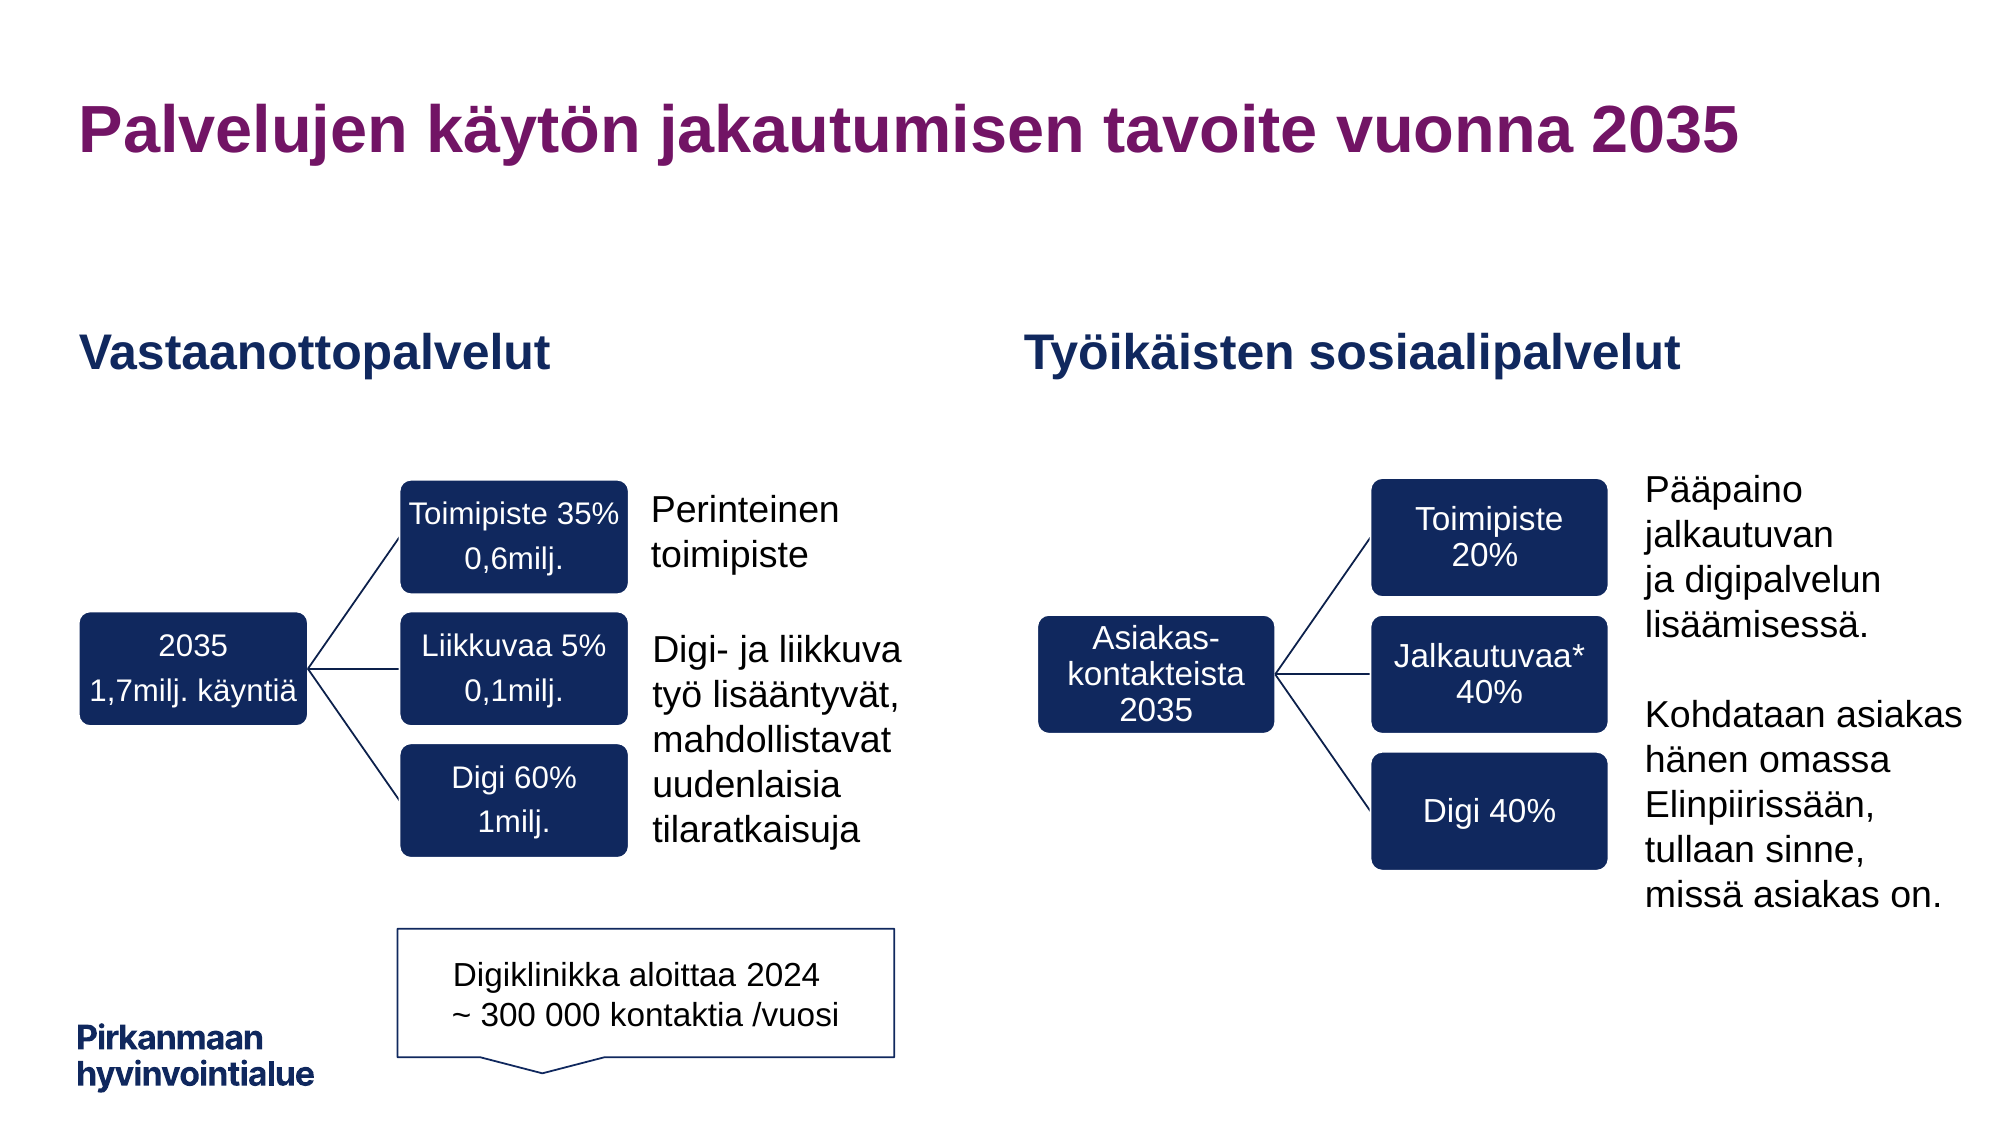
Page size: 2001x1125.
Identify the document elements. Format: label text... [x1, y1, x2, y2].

text_box Jalkautuvaa* 40% [1369, 613, 1610, 735]
text_box Asiakas-kontakteista 2035 [1036, 613, 1277, 735]
list Vastaanottopalvelut [78, 267, 977, 380]
title Palvelujen käytön jakautumisen tavoite vuonna 2035 [78, 54, 1922, 208]
text_box Perinteinen toimipiste [635, 477, 1103, 583]
text_box [1274, 673, 1369, 811]
text_box Digi 60% 1milj. [398, 742, 630, 859]
text_box [1274, 537, 1369, 674]
text_box Digi 40% [1369, 750, 1610, 872]
text_box Toimipiste 35% 0,6milj. [398, 478, 630, 596]
text_box Liikkuvaa 5% 0,1milj. [398, 610, 630, 727]
text_box Digiklinikka aloittaa 2024 ~ 300 000 kontaktia /vuosi [396, 927, 896, 1075]
list Työikäisten sosiaalipalvelut [1023, 267, 1922, 380]
text_box [307, 668, 398, 800]
text_box Digi- ja liikkuva työ lisääntyvät, mahdollistavat uudenlaisia tilaratkaisuja [637, 617, 963, 858]
text_box Pääpaino jalkautuvan ja digipalvelun lisäämisessä. Kohdataan asiakas hänen omassa Elinpiirissään, tullaan sinne, missä asiakas on. [1629, 457, 1998, 923]
text_box Toimipiste 20% [1369, 477, 1610, 598]
text_box [307, 537, 398, 668]
text_box 2035 1,7milj. käyntiä [77, 610, 309, 727]
